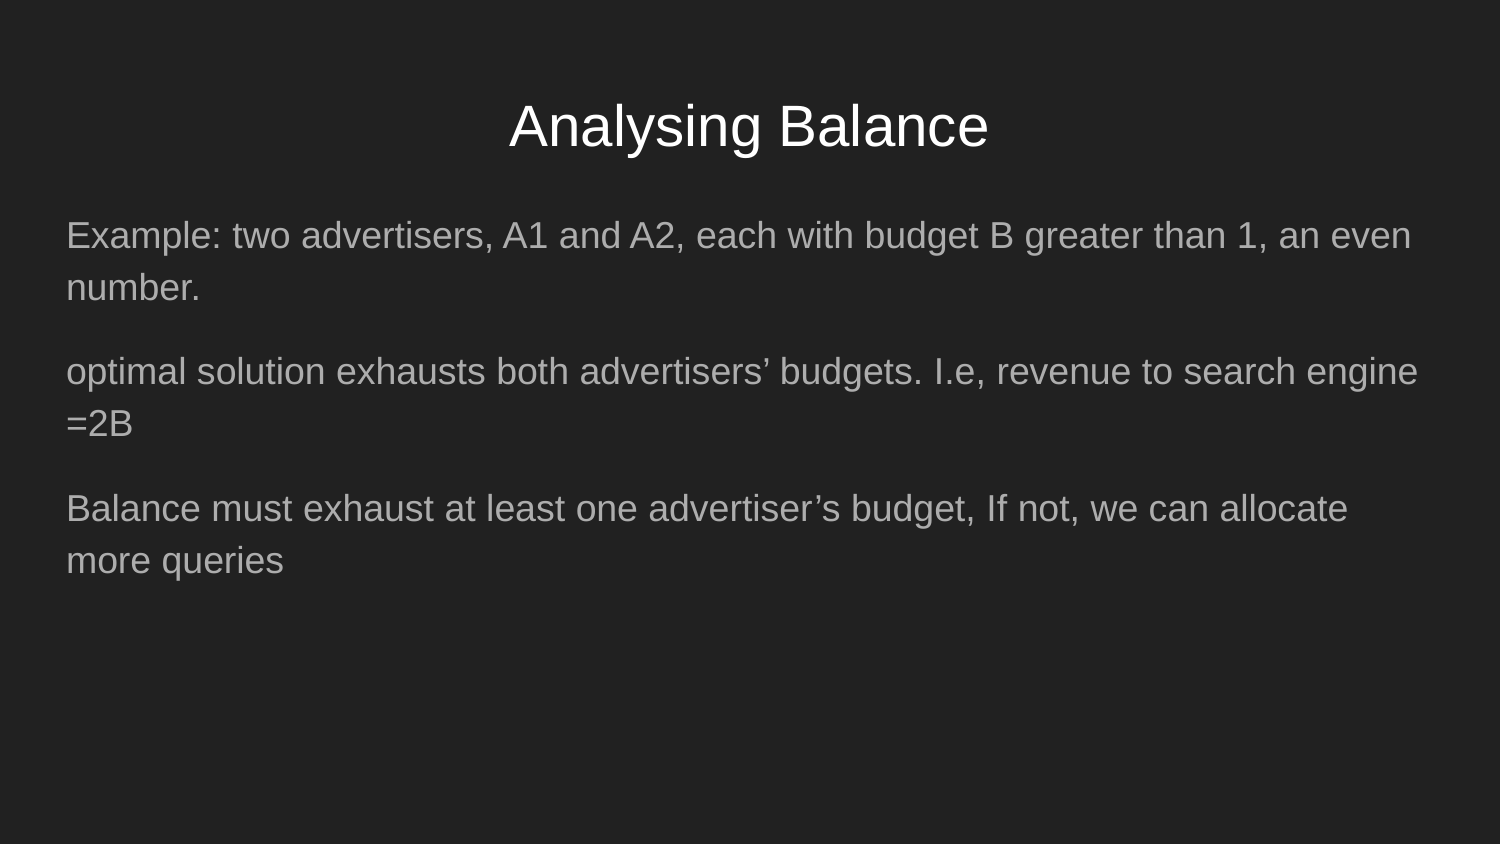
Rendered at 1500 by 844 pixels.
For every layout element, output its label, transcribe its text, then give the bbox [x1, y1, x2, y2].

list Example: two advertisers, A1 and A2, each with budget B greater than 1, an even number. optimal solution exhausts both advertisers’ budgets. I.e, revenue to search engine =2B Balance must exhaust at least one advertiser’s budget, If not, we can allocate more queries [51, 189, 1449, 750]
title Analysing Balance [51, 72, 1449, 167]
